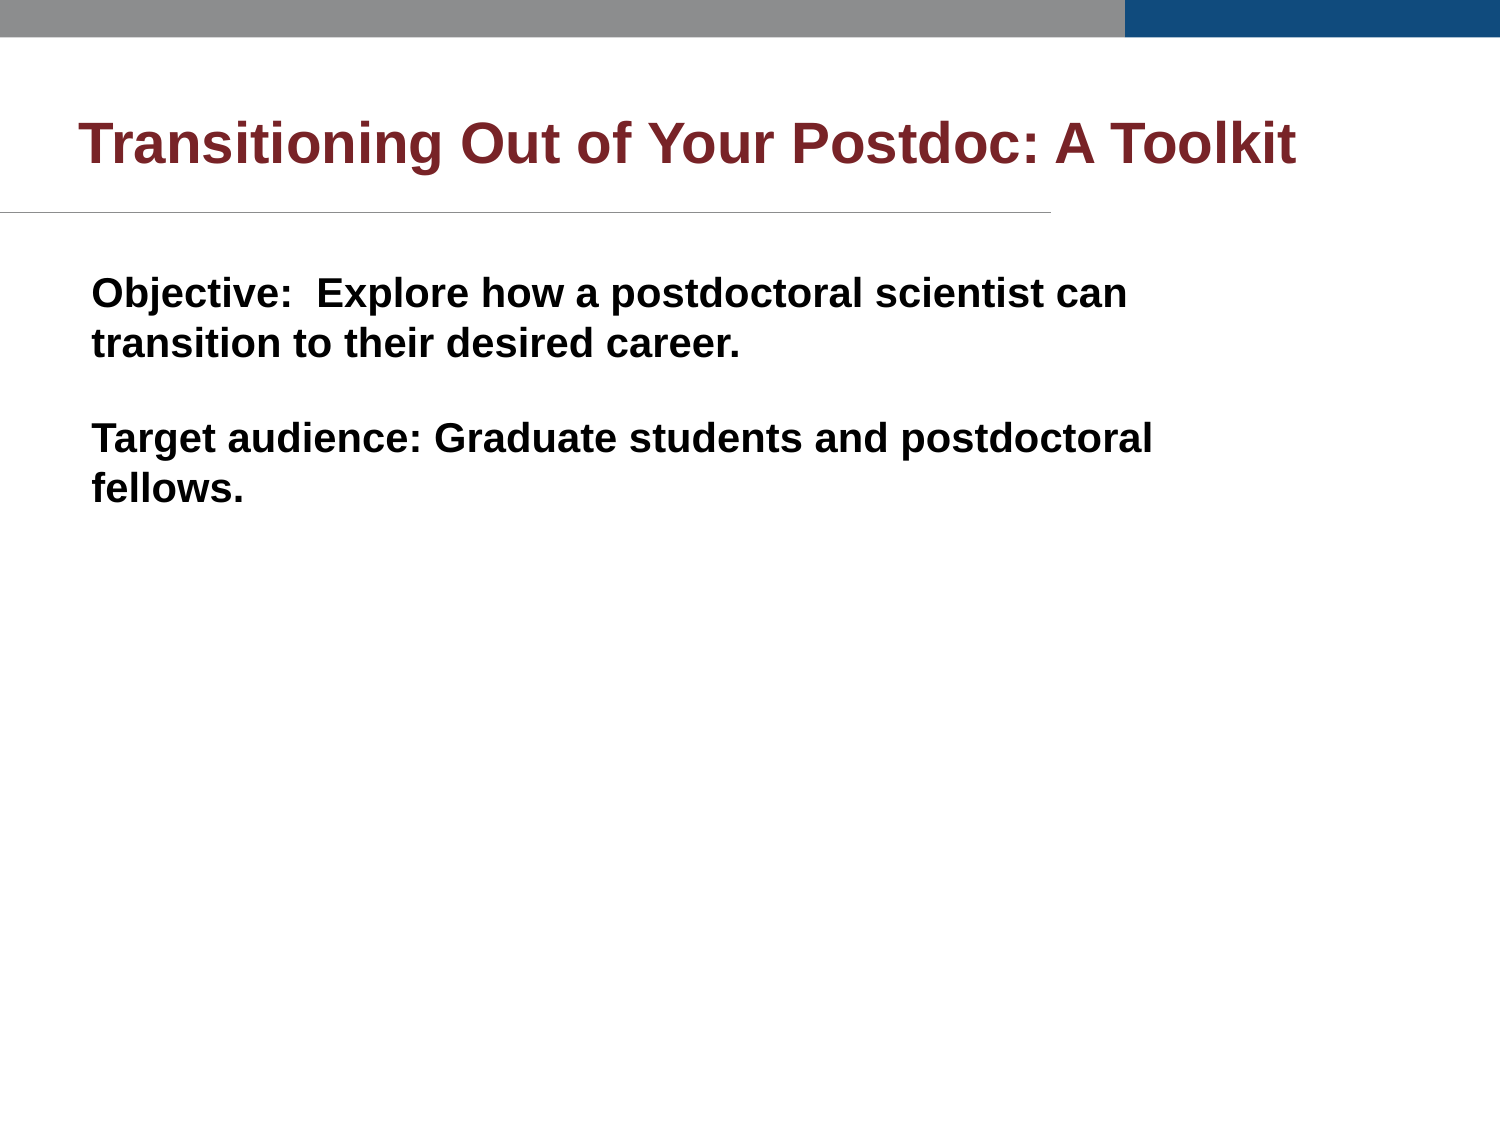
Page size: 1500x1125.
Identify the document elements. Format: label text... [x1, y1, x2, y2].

text_box Objective: Explore how a postdoctoral scientist can transition to their desired career. Target audience: Graduate students and postdoctoral fellows. [76, 258, 1254, 519]
title Transitioning Out of Your Postdoc: A Toolkit [78, 104, 1438, 181]
